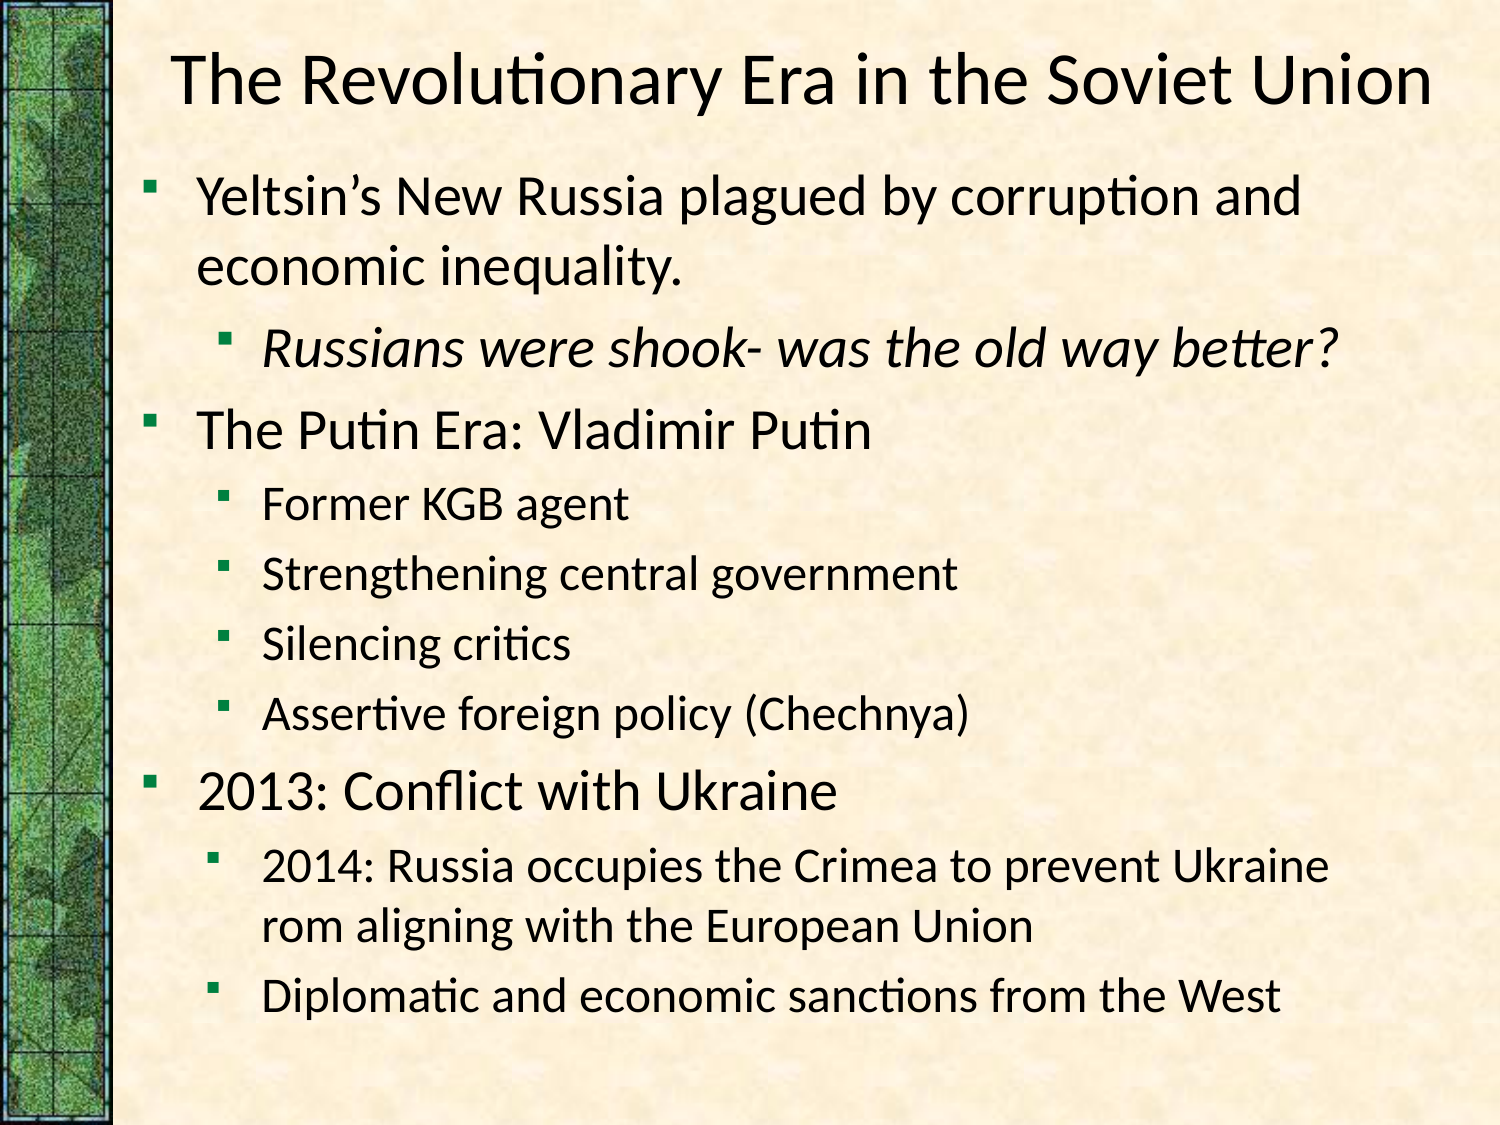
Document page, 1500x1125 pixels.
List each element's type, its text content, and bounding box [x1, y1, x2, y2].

list Yeltsin’s New Russia plagued by corruption and economic inequality. Russians were shook- was the old way better? The Putin Era: Vladimir Putin Former KGB agent Strengthening central government Silencing critics Assertive foreign policy (Chechnya) 2013: Conflict with Ukraine 2014: Russia occupies the Crimea to prevent Ukraine rom aligning with the European Union Diplomatic and economic sanctions from the West [125, 149, 1400, 1125]
picture [0, 0, 1500, 1125]
title The Revolutionary Era in the Soviet Union [125, 24, 1481, 125]
